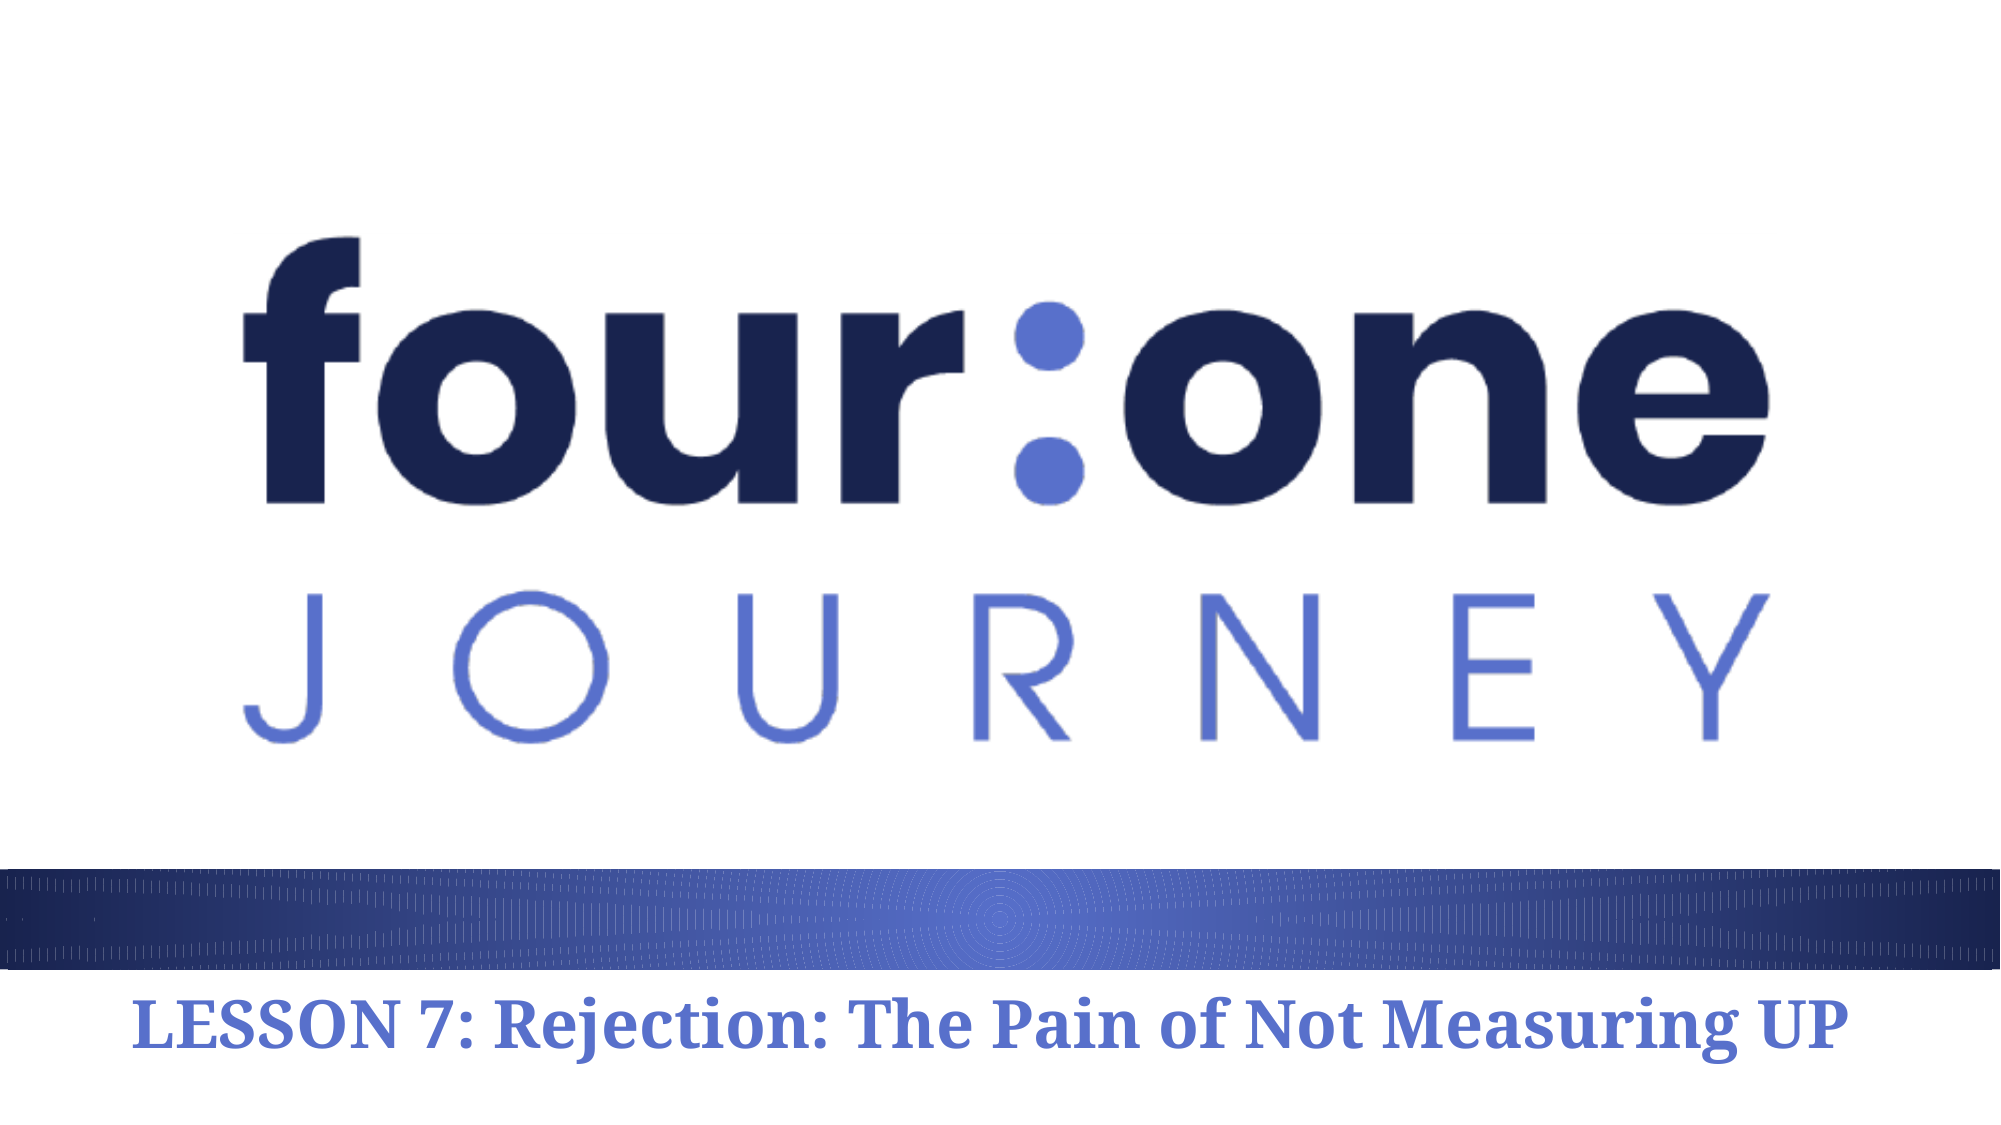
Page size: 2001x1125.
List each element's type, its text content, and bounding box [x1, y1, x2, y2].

list LESSON 7: Rejection: The Pain of Not Measuring UP [0, 975, 2000, 1100]
picture [233, 232, 1777, 755]
